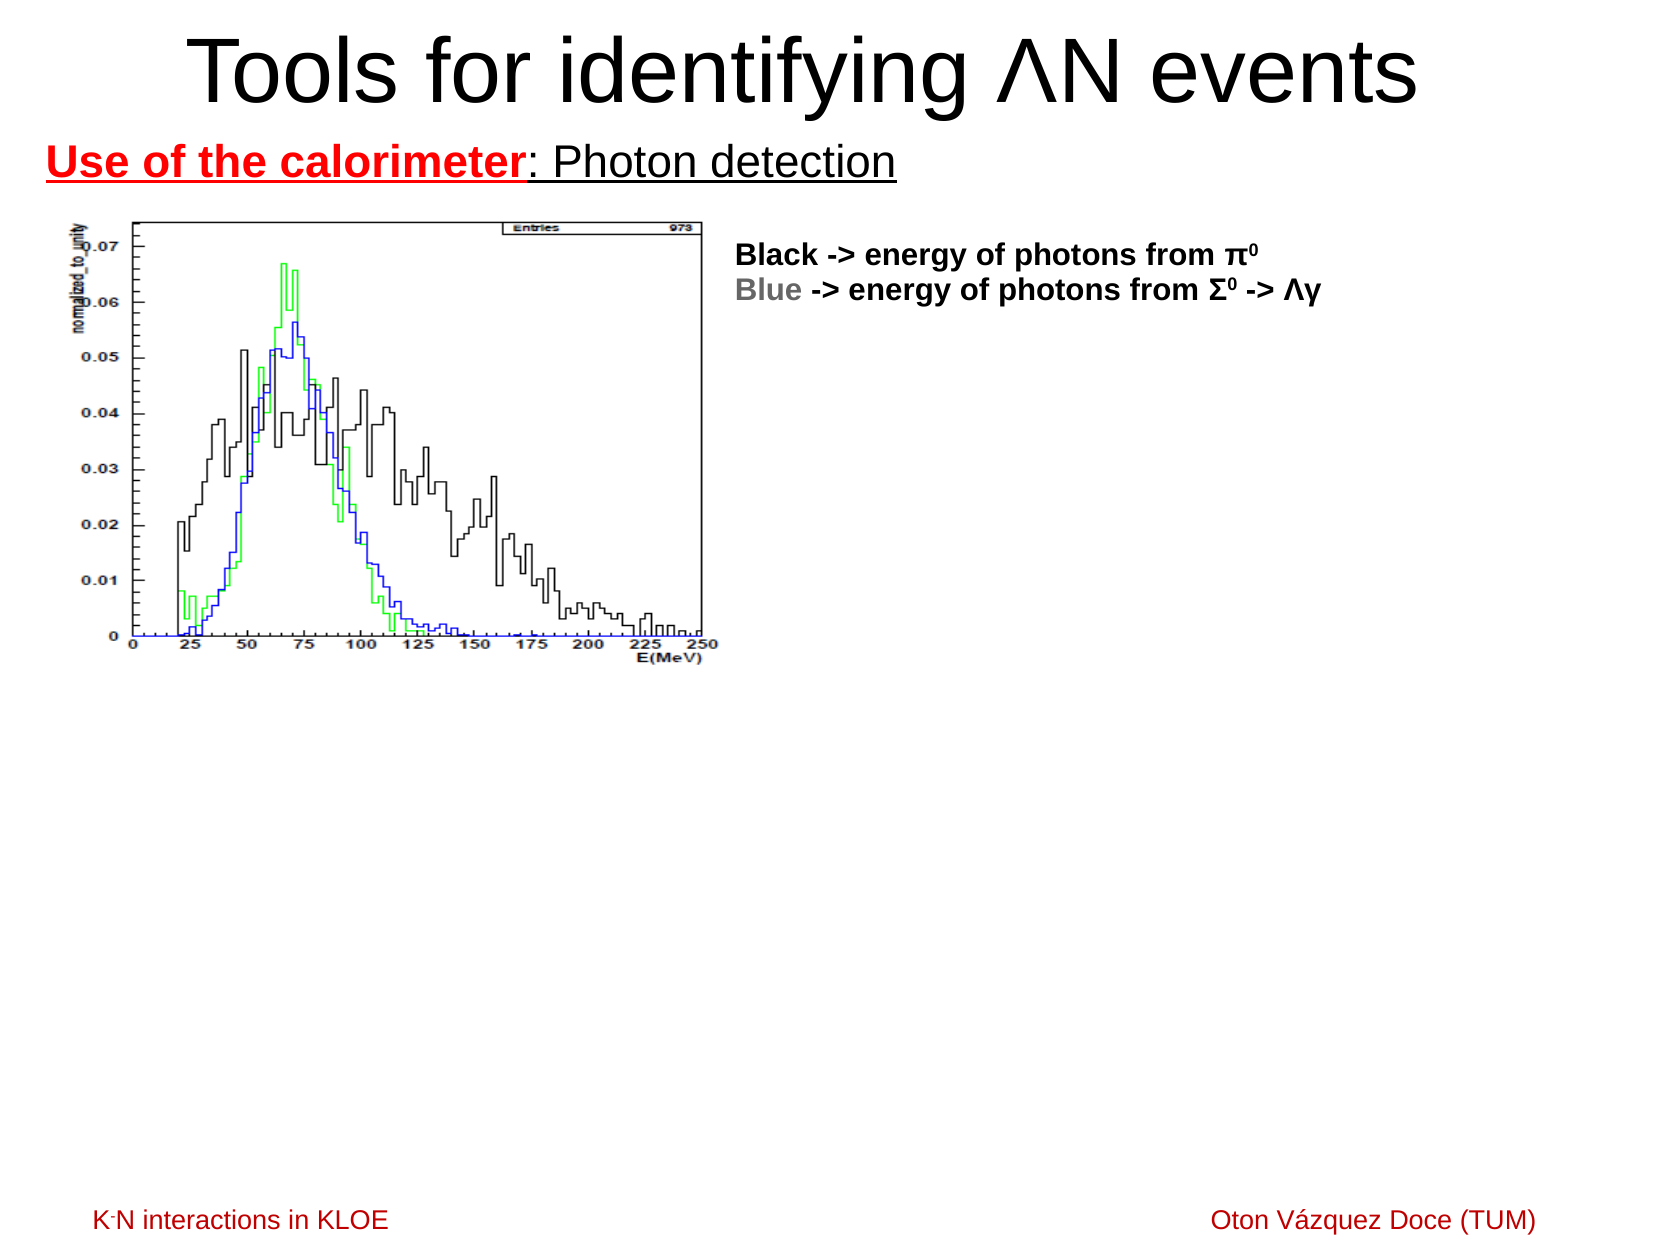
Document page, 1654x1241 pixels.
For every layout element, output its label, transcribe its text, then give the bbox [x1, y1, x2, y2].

text_box K‐N interactions in KLOE Oton Vázquez Doce (TUM) [0, 1175, 1641, 1241]
title Tools for identifying ΛN events [71, 0, 1560, 176]
text_box Use of the calorimeter: Photon detection [45, 118, 1058, 193]
picture [45, 190, 778, 686]
text_box Black -> energy of photons from π0 Blue -> energy of photons from Σ0 -> Λγ [782, 229, 1339, 316]
